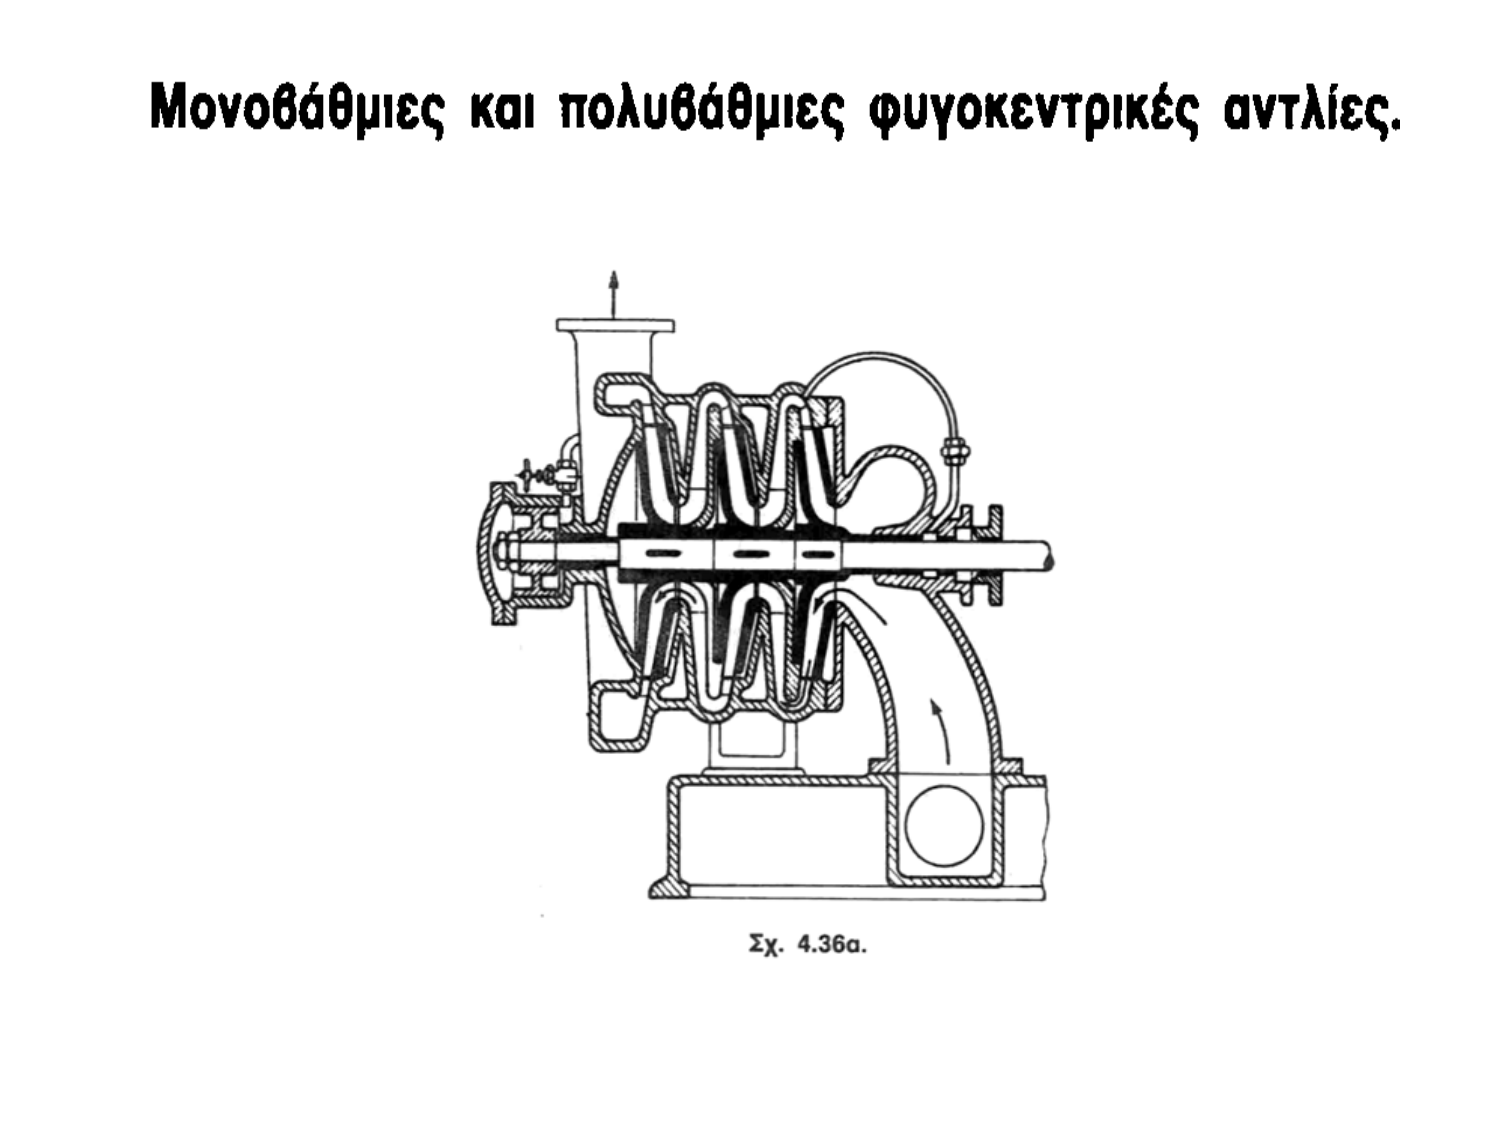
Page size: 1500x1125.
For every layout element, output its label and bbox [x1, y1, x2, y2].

list [341, 262, 1159, 1006]
picture [147, 54, 1400, 197]
